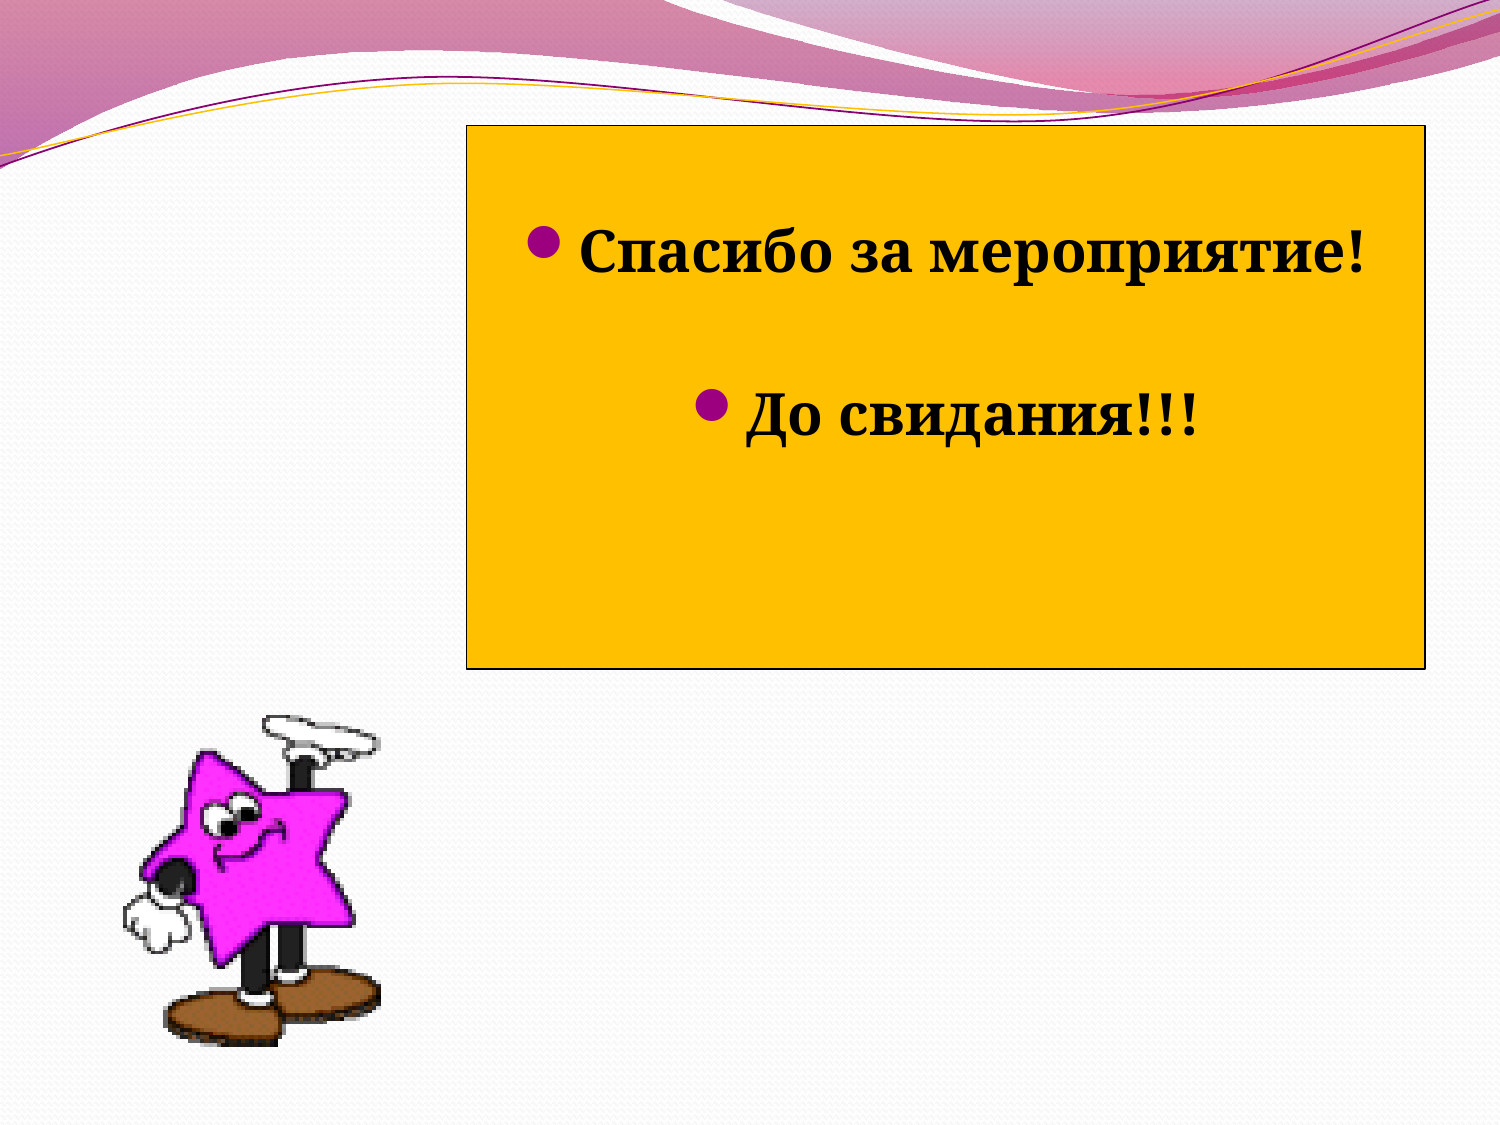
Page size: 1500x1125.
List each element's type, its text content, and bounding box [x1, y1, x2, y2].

list Спасибо за мероприятие! До свидания!!! [466, 125, 1425, 669]
picture [123, 715, 381, 1048]
